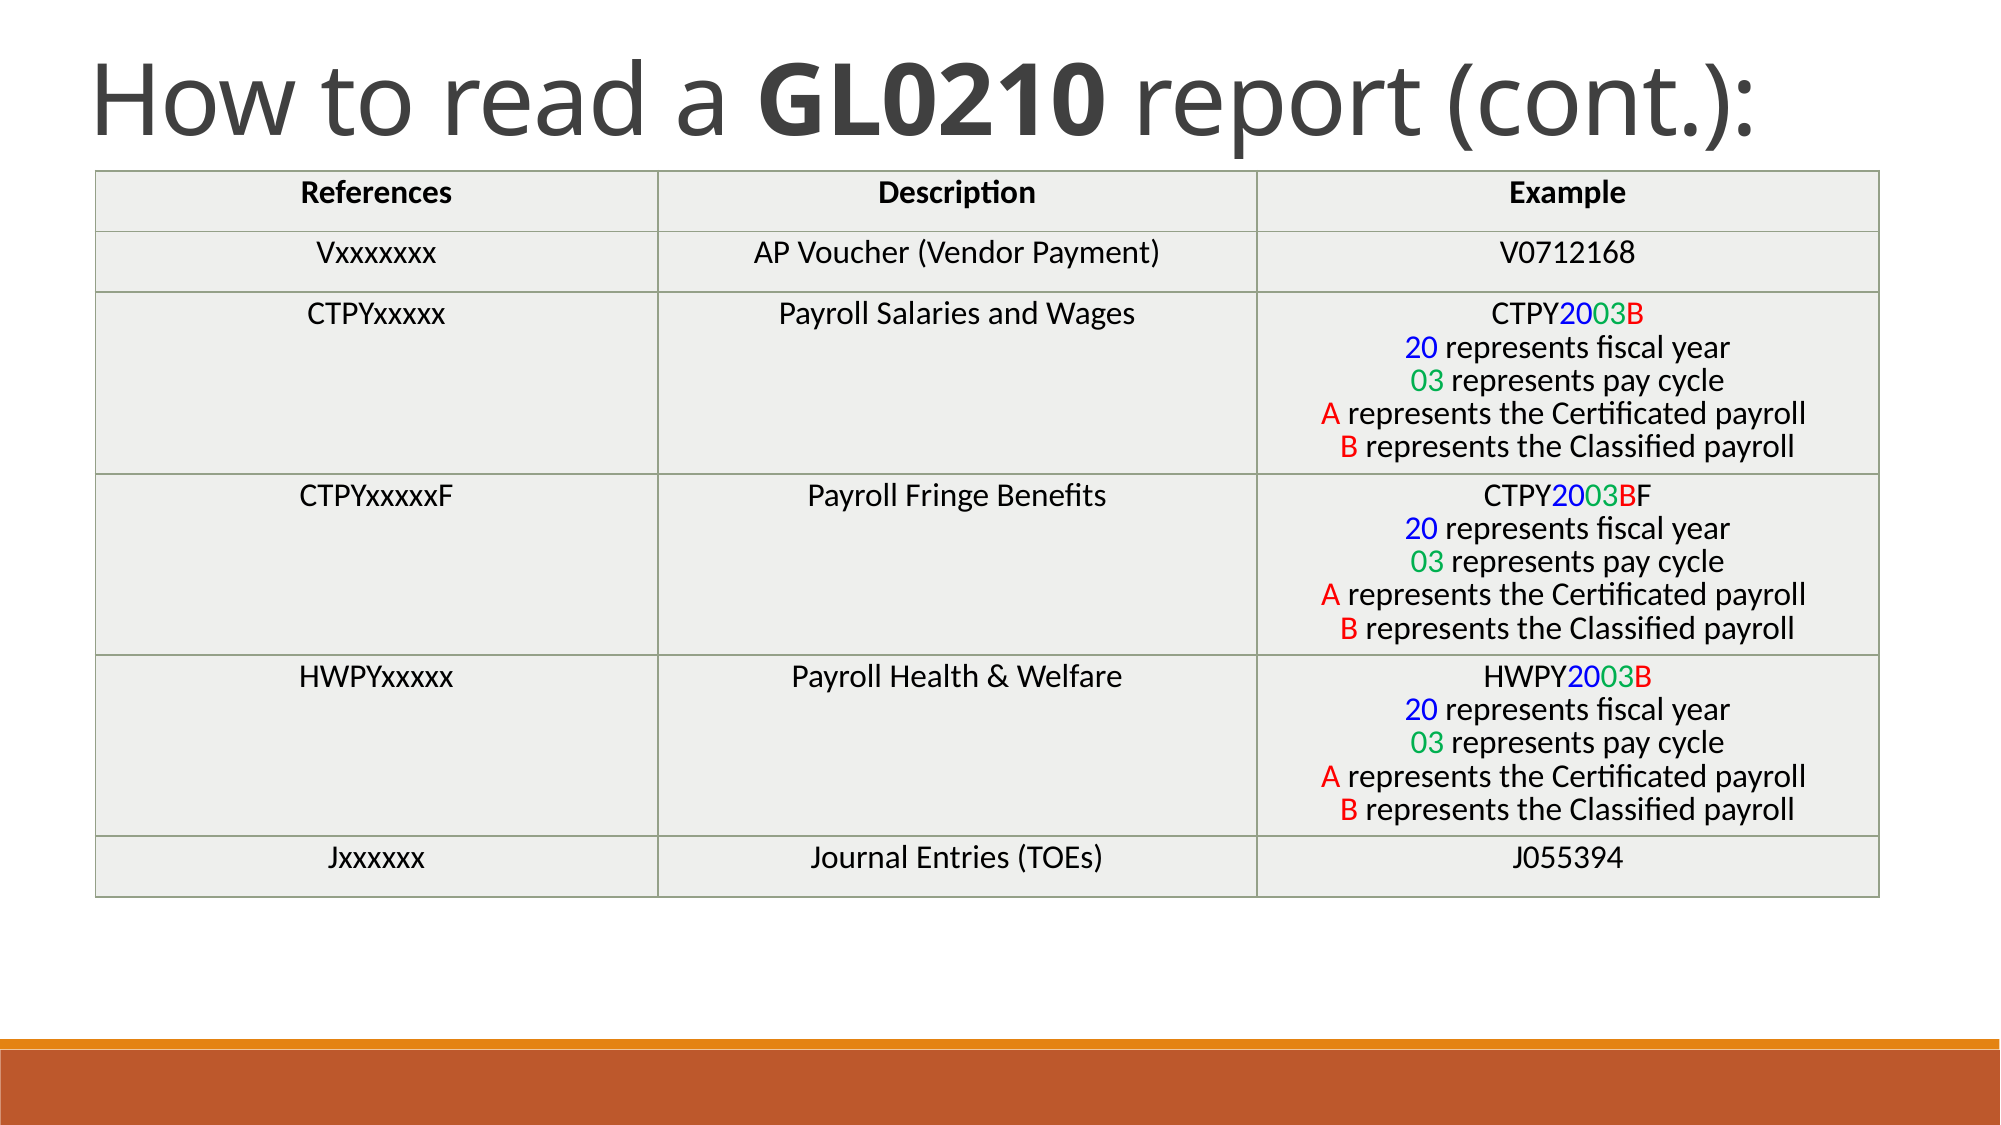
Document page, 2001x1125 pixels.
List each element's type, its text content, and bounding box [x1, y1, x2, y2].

table_cell Journal Entries (TOEs) [659, 837, 1256, 896]
table_cell Payroll Health & Welfare [659, 656, 1256, 835]
text_box How to read a GL0210 report (cont.): [73, 46, 1915, 176]
table_cell CTPYxxxxxF [96, 475, 657, 654]
table_cell V0712168 [1258, 232, 1878, 291]
table_cell CTPY2003B 20 represents fiscal year 03 represents pay cycle A represents the Certificated payroll B represents the Classified payroll [1258, 293, 1878, 473]
table_header Example [1258, 172, 1878, 231]
table_cell CTPYxxxxx [96, 293, 657, 473]
table_cell CTPY2003BF 20 represents fiscal year 03 represents pay cycle A represents the Certificated payroll B represents the Classified payroll [1258, 475, 1878, 654]
table_cell Vxxxxxxx [96, 232, 657, 291]
table_cell Payroll Fringe Benefits [659, 475, 1256, 654]
table_cell J055394 [1258, 837, 1878, 896]
table_cell HWPY2003B 20 represents fiscal year 03 represents pay cycle A represents the Certificated payroll B represents the Classified payroll [1258, 656, 1878, 835]
table_header Description [659, 172, 1256, 231]
table_cell Payroll Salaries and Wages [659, 293, 1256, 473]
table_cell HWPYxxxxx [96, 656, 657, 835]
table_cell Jxxxxxx [96, 837, 657, 896]
table_header References [96, 172, 657, 231]
table_cell AP Voucher (Vendor Payment) [659, 232, 1256, 291]
